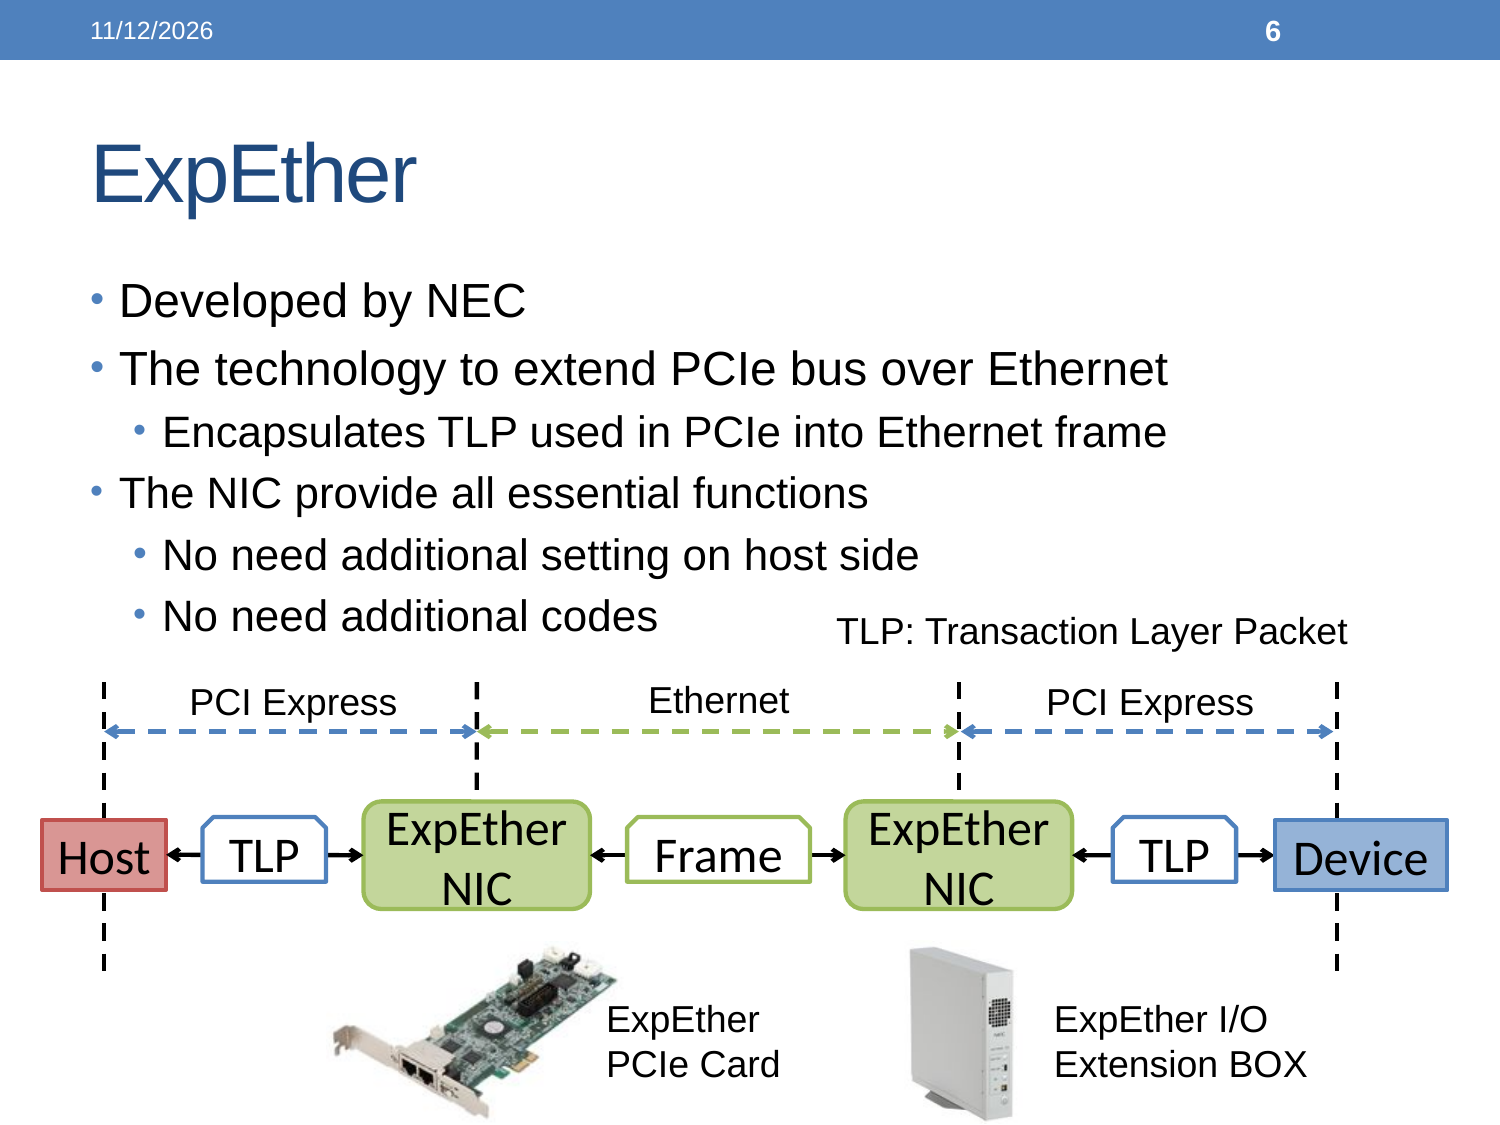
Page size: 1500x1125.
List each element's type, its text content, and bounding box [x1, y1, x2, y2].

text_box ExpEther I/O Extension BOX [1039, 987, 1323, 1092]
picture [895, 940, 1023, 1125]
text_box ExpEther PCIe Card [633, 987, 796, 1092]
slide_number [75, 3, 550, 57]
text_box TLP: Transaction Layer Packet [821, 599, 1363, 660]
picture [325, 974, 624, 1125]
slide_number 6 [1250, 3, 1425, 57]
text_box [41, 668, 1448, 974]
list Developed by NEC The technology to extend PCIe bus over Ethernet Encapsulates TLP used in PCIe into Ethernet frame The NIC provide all essential functions No need additional setting on host side No need additional codes [75, 262, 1425, 652]
title ExpEther [75, 87, 1425, 250]
